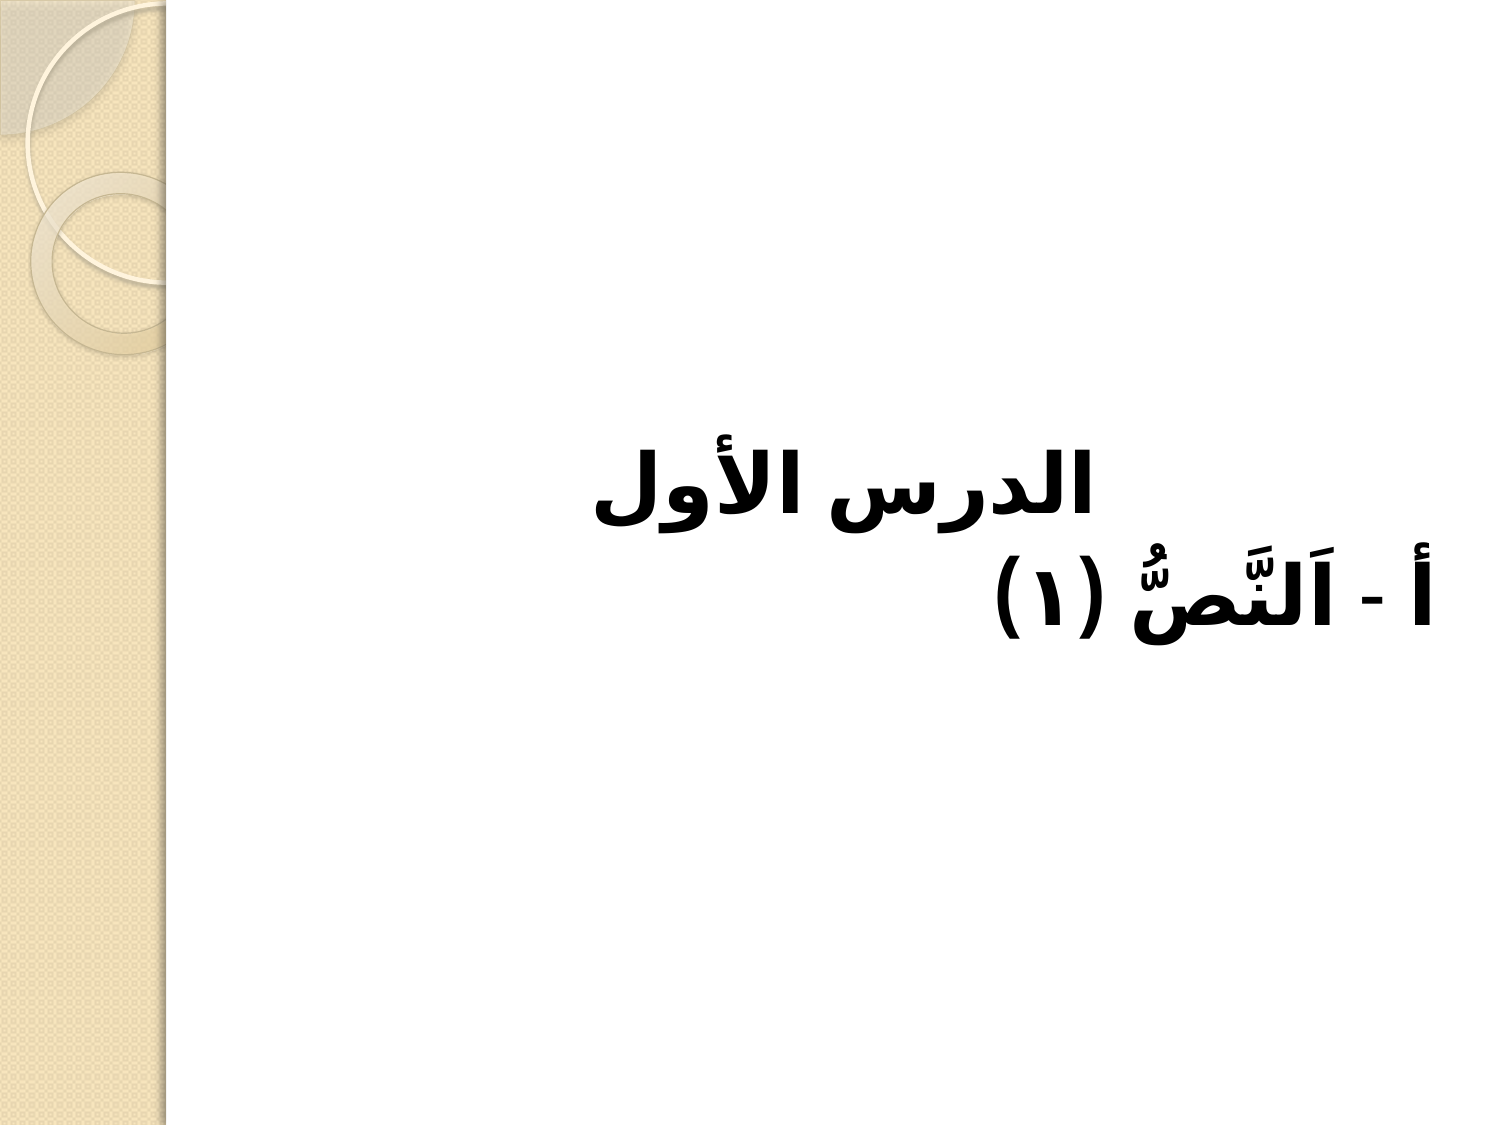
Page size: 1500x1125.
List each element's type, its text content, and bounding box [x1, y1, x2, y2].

list الدرس الأول أ - اَلنَّصُّ (١) [235, 237, 1466, 1025]
